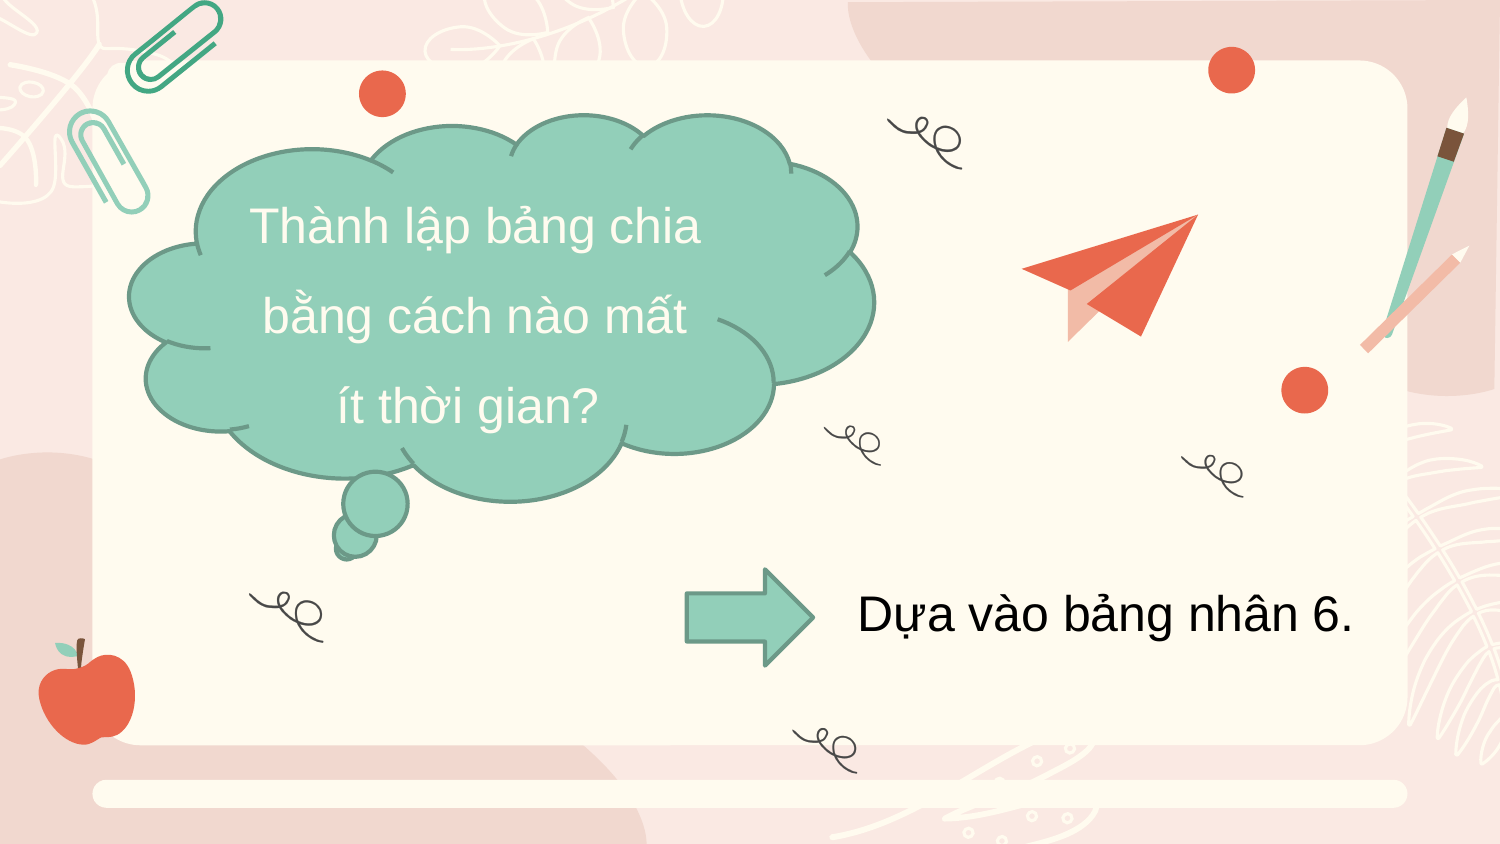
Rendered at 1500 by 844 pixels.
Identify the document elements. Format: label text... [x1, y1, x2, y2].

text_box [1359, 97, 1471, 354]
text_box Thành lập bảng chia bằng cách nào mất ít thời gian? [126, 113, 877, 562]
picture [788, 724, 863, 773]
text_box [1281, 366, 1329, 414]
picture [820, 422, 885, 466]
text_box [33, 634, 137, 746]
text_box Dựa vào bảng nhân 6. [842, 573, 1413, 649]
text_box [1021, 214, 1199, 343]
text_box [63, 0, 227, 215]
text_box [1208, 46, 1256, 94]
text_box [358, 70, 406, 118]
picture [1177, 451, 1248, 497]
text_box [684, 567, 816, 668]
picture [244, 587, 330, 643]
picture [882, 112, 968, 169]
